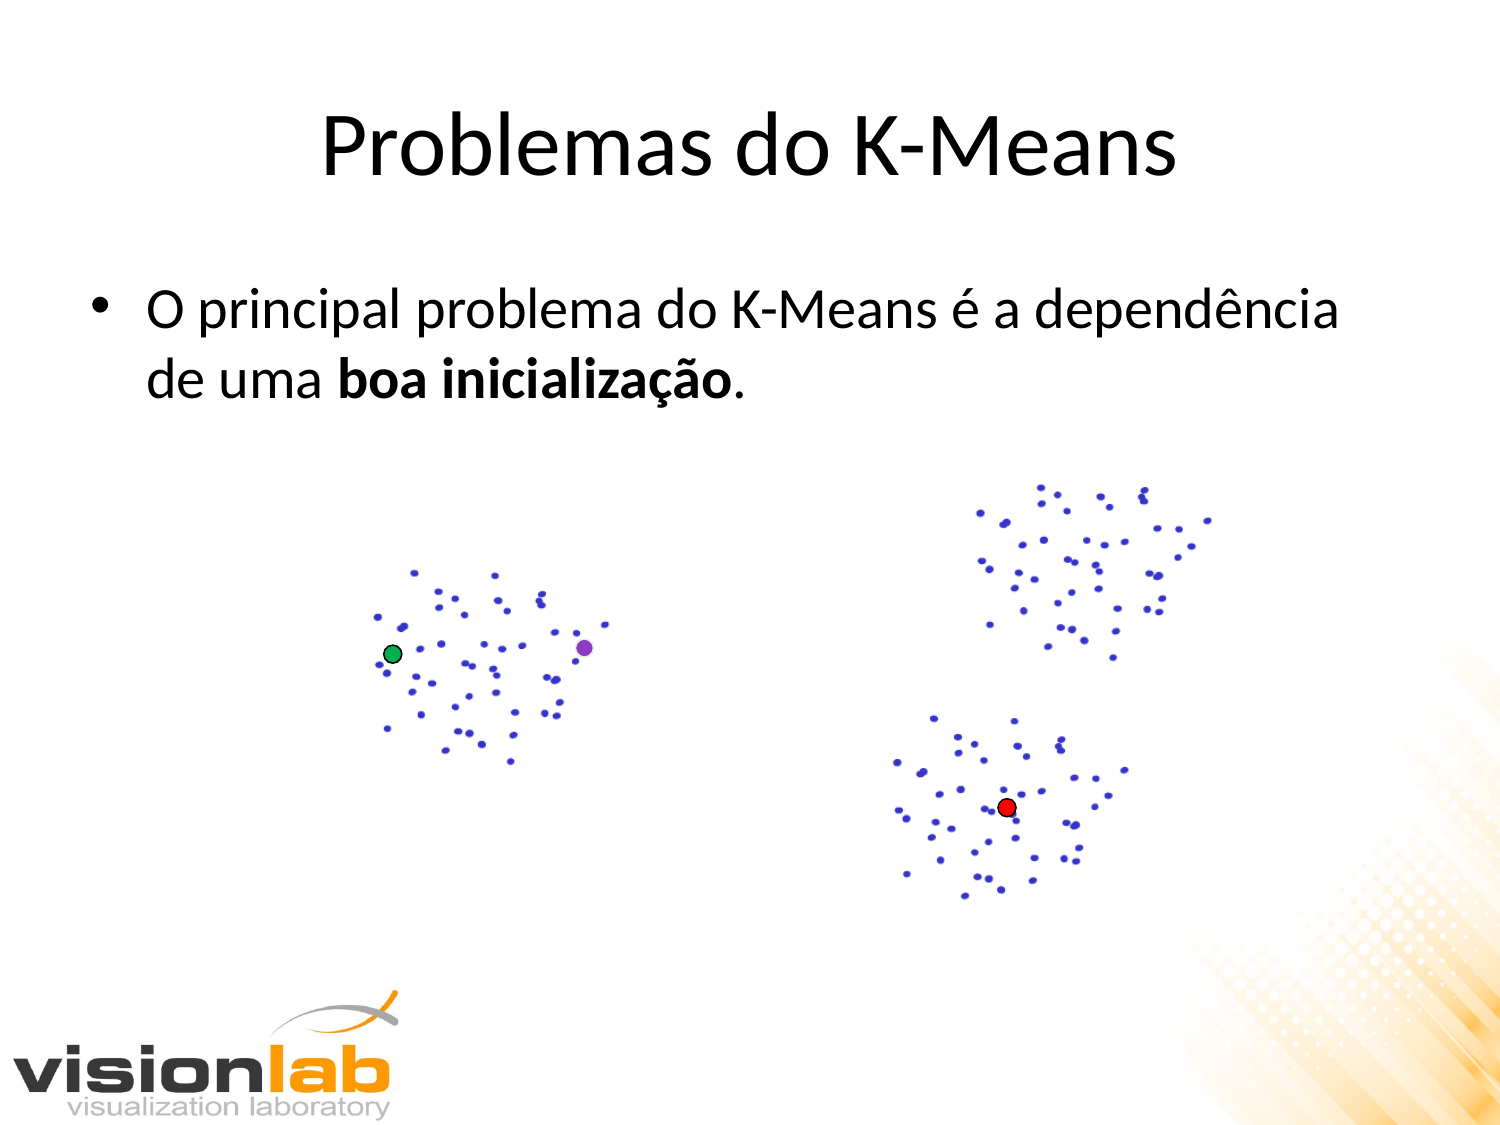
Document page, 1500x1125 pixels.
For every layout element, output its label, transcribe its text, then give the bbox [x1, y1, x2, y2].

picture [1112, 633, 1500, 1125]
list O principal problema do K-Means é a dependência de uma boa inicialização. [75, 262, 1425, 1005]
title Problemas do K-Means [75, 45, 1425, 233]
picture [5, 984, 408, 1124]
picture [332, 477, 1227, 904]
